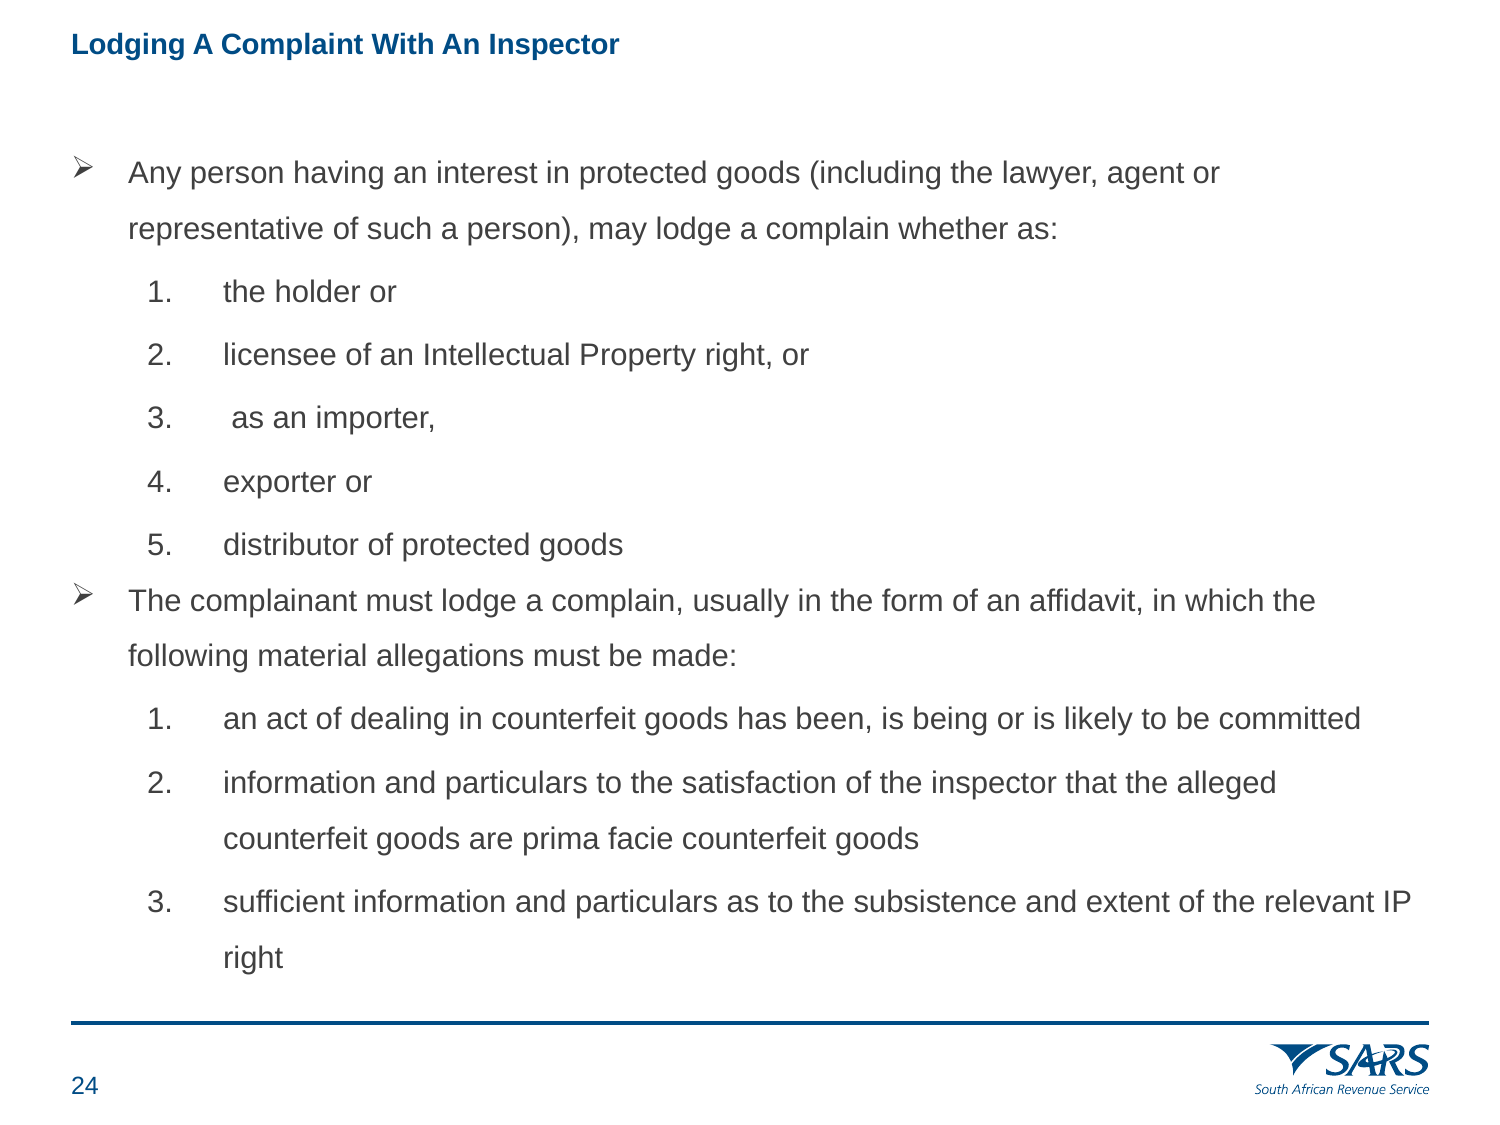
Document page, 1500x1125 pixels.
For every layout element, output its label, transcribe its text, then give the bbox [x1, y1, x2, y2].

title Lodging A Complaint With An Inspector [56, 21, 1350, 105]
slide_number 23 [56, 1054, 394, 1115]
list Any person having an interest in protected goods (including the lawyer, agent or representative of such a person), may lodge a complain whether as: the holder or licensee of an Intellectual Property right, or as an importer, exporter or distributor of protected goods The complainant must lodge a complain, usually in the form of an affidavit, in which the following material allegations must be made: an act of dealing in counterfeit goods has been, is being or is likely to be committed information and particulars to the satisfaction of the inspector that the alleged counterfeit goods are prima facie counterfeit goods sufficient information and particulars as to the subsistence and extent of the relevant IP right [55, 126, 1430, 1000]
